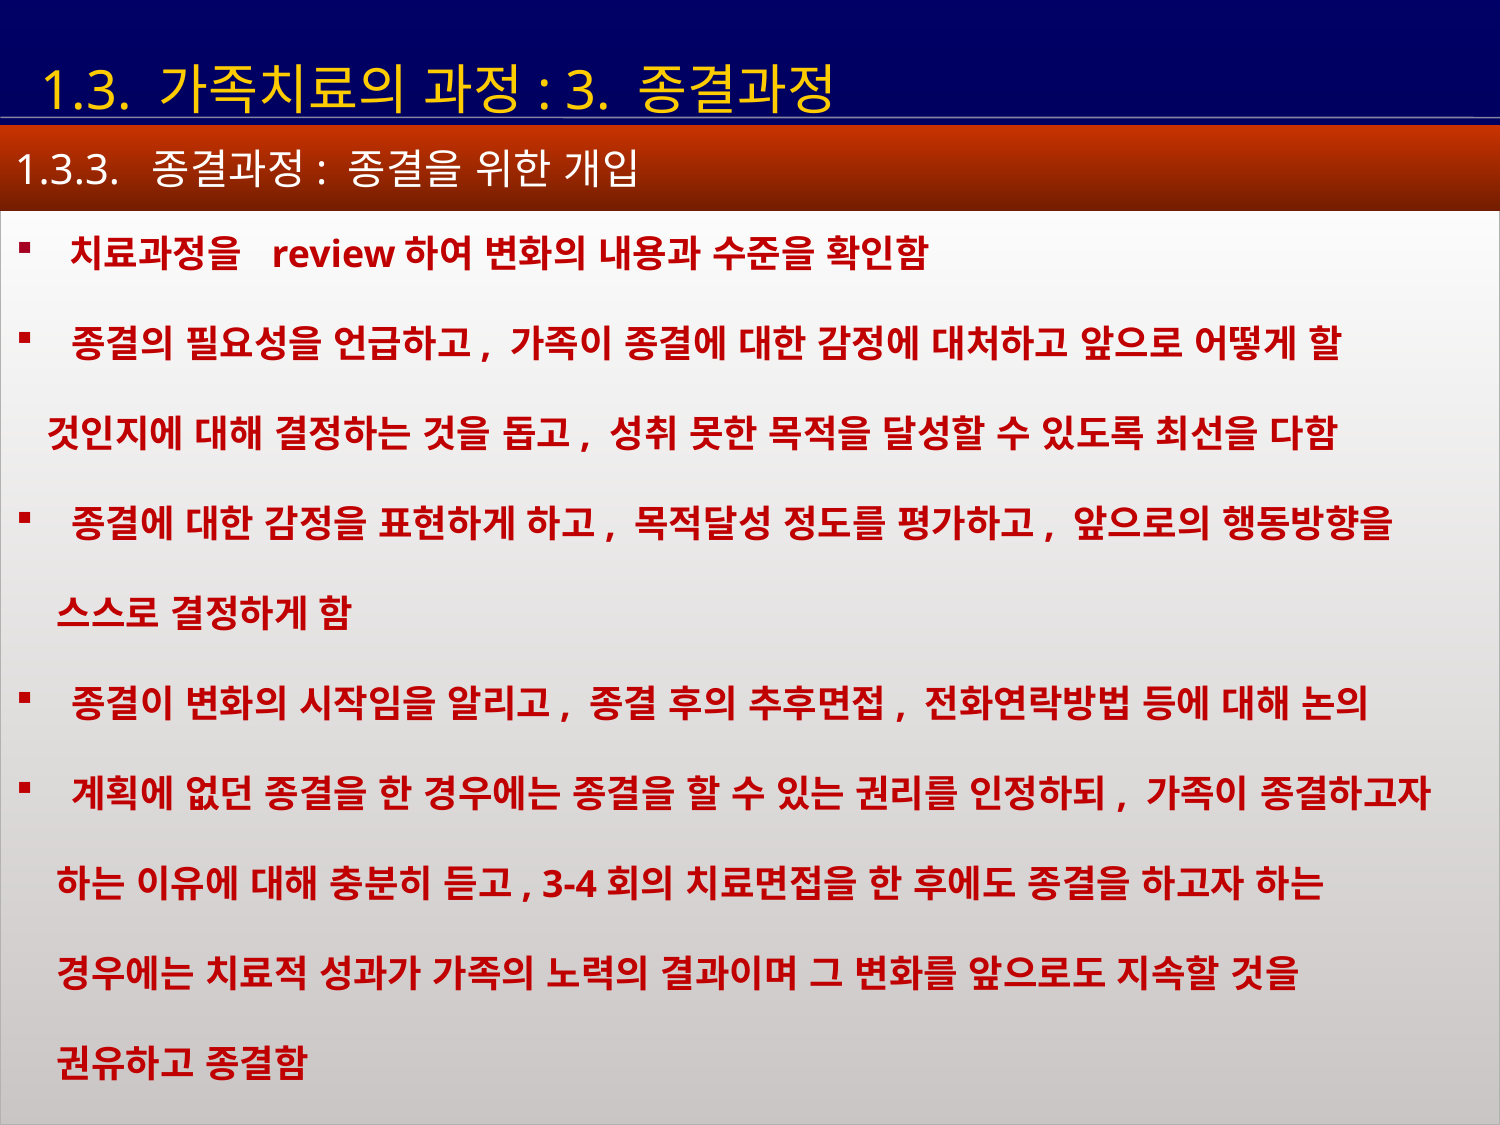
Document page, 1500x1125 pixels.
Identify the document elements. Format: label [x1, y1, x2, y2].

text_box [0, 47, 1500, 1125]
